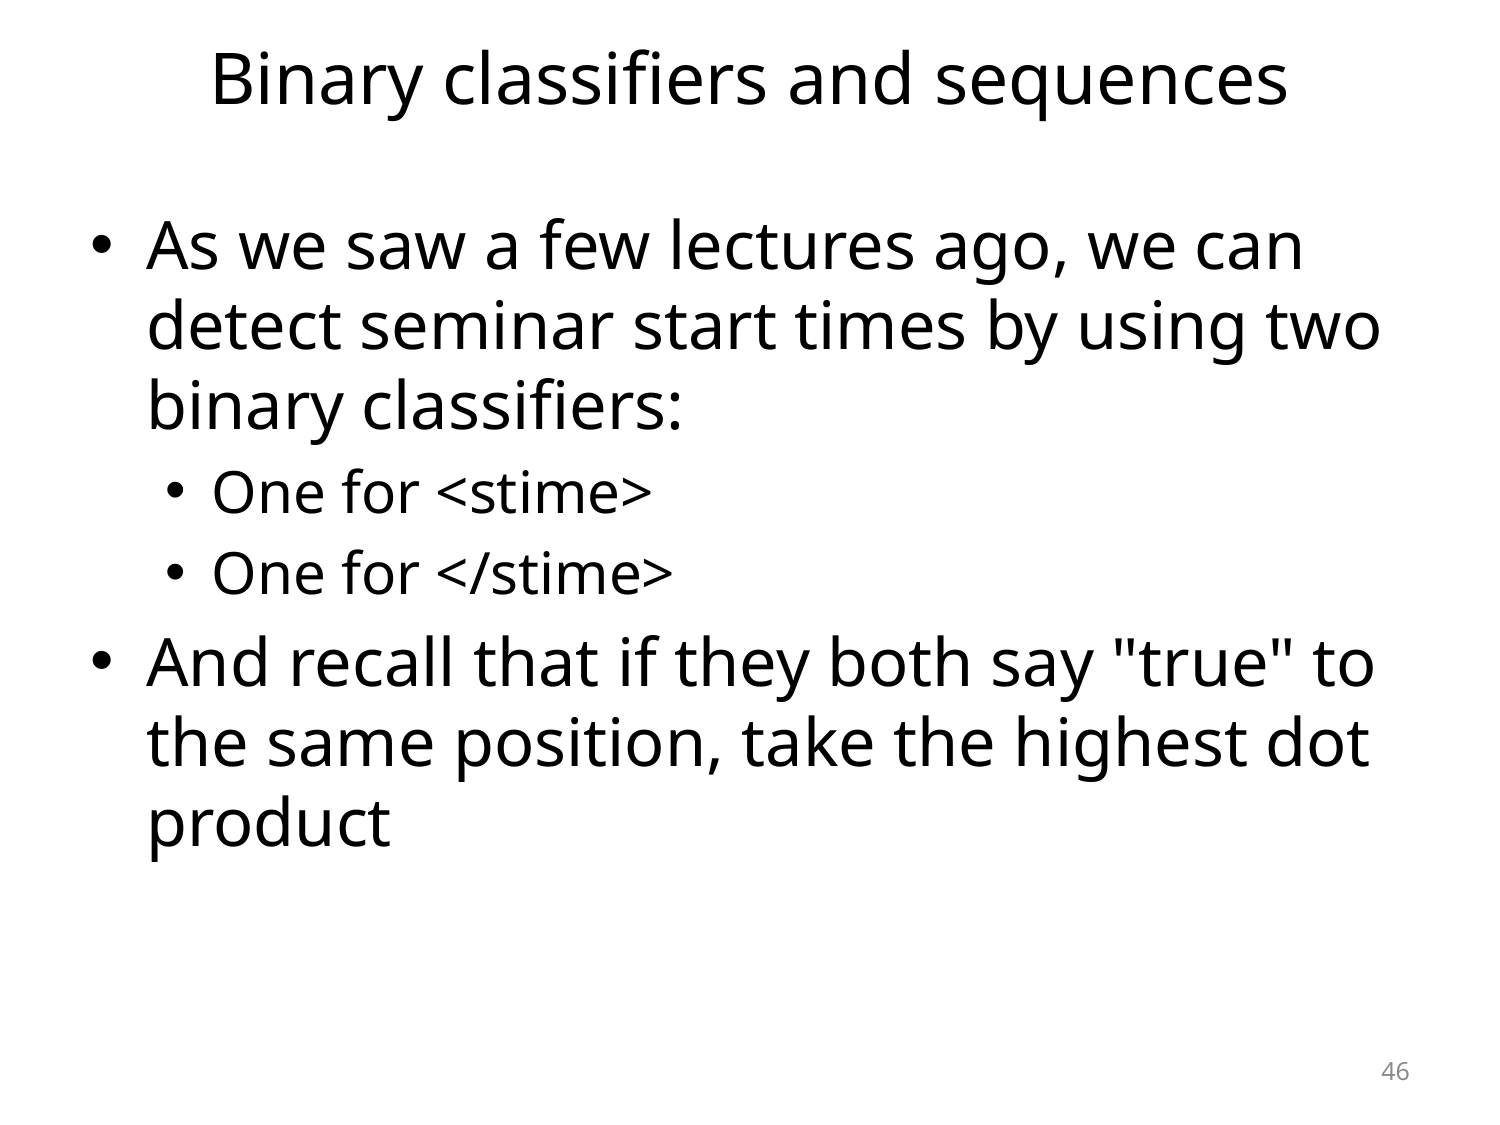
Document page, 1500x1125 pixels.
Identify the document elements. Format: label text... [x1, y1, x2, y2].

title Binary classifiers and sequences [75, 0, 1425, 152]
slide_number 46 [1074, 1042, 1425, 1103]
list As we saw a few lectures ago, we can detect seminar start times by using two binary classifiers: One for <stime> One for </stime> And recall that if they both say "true" to the same position, take the highest dot product [75, 195, 1425, 1011]
